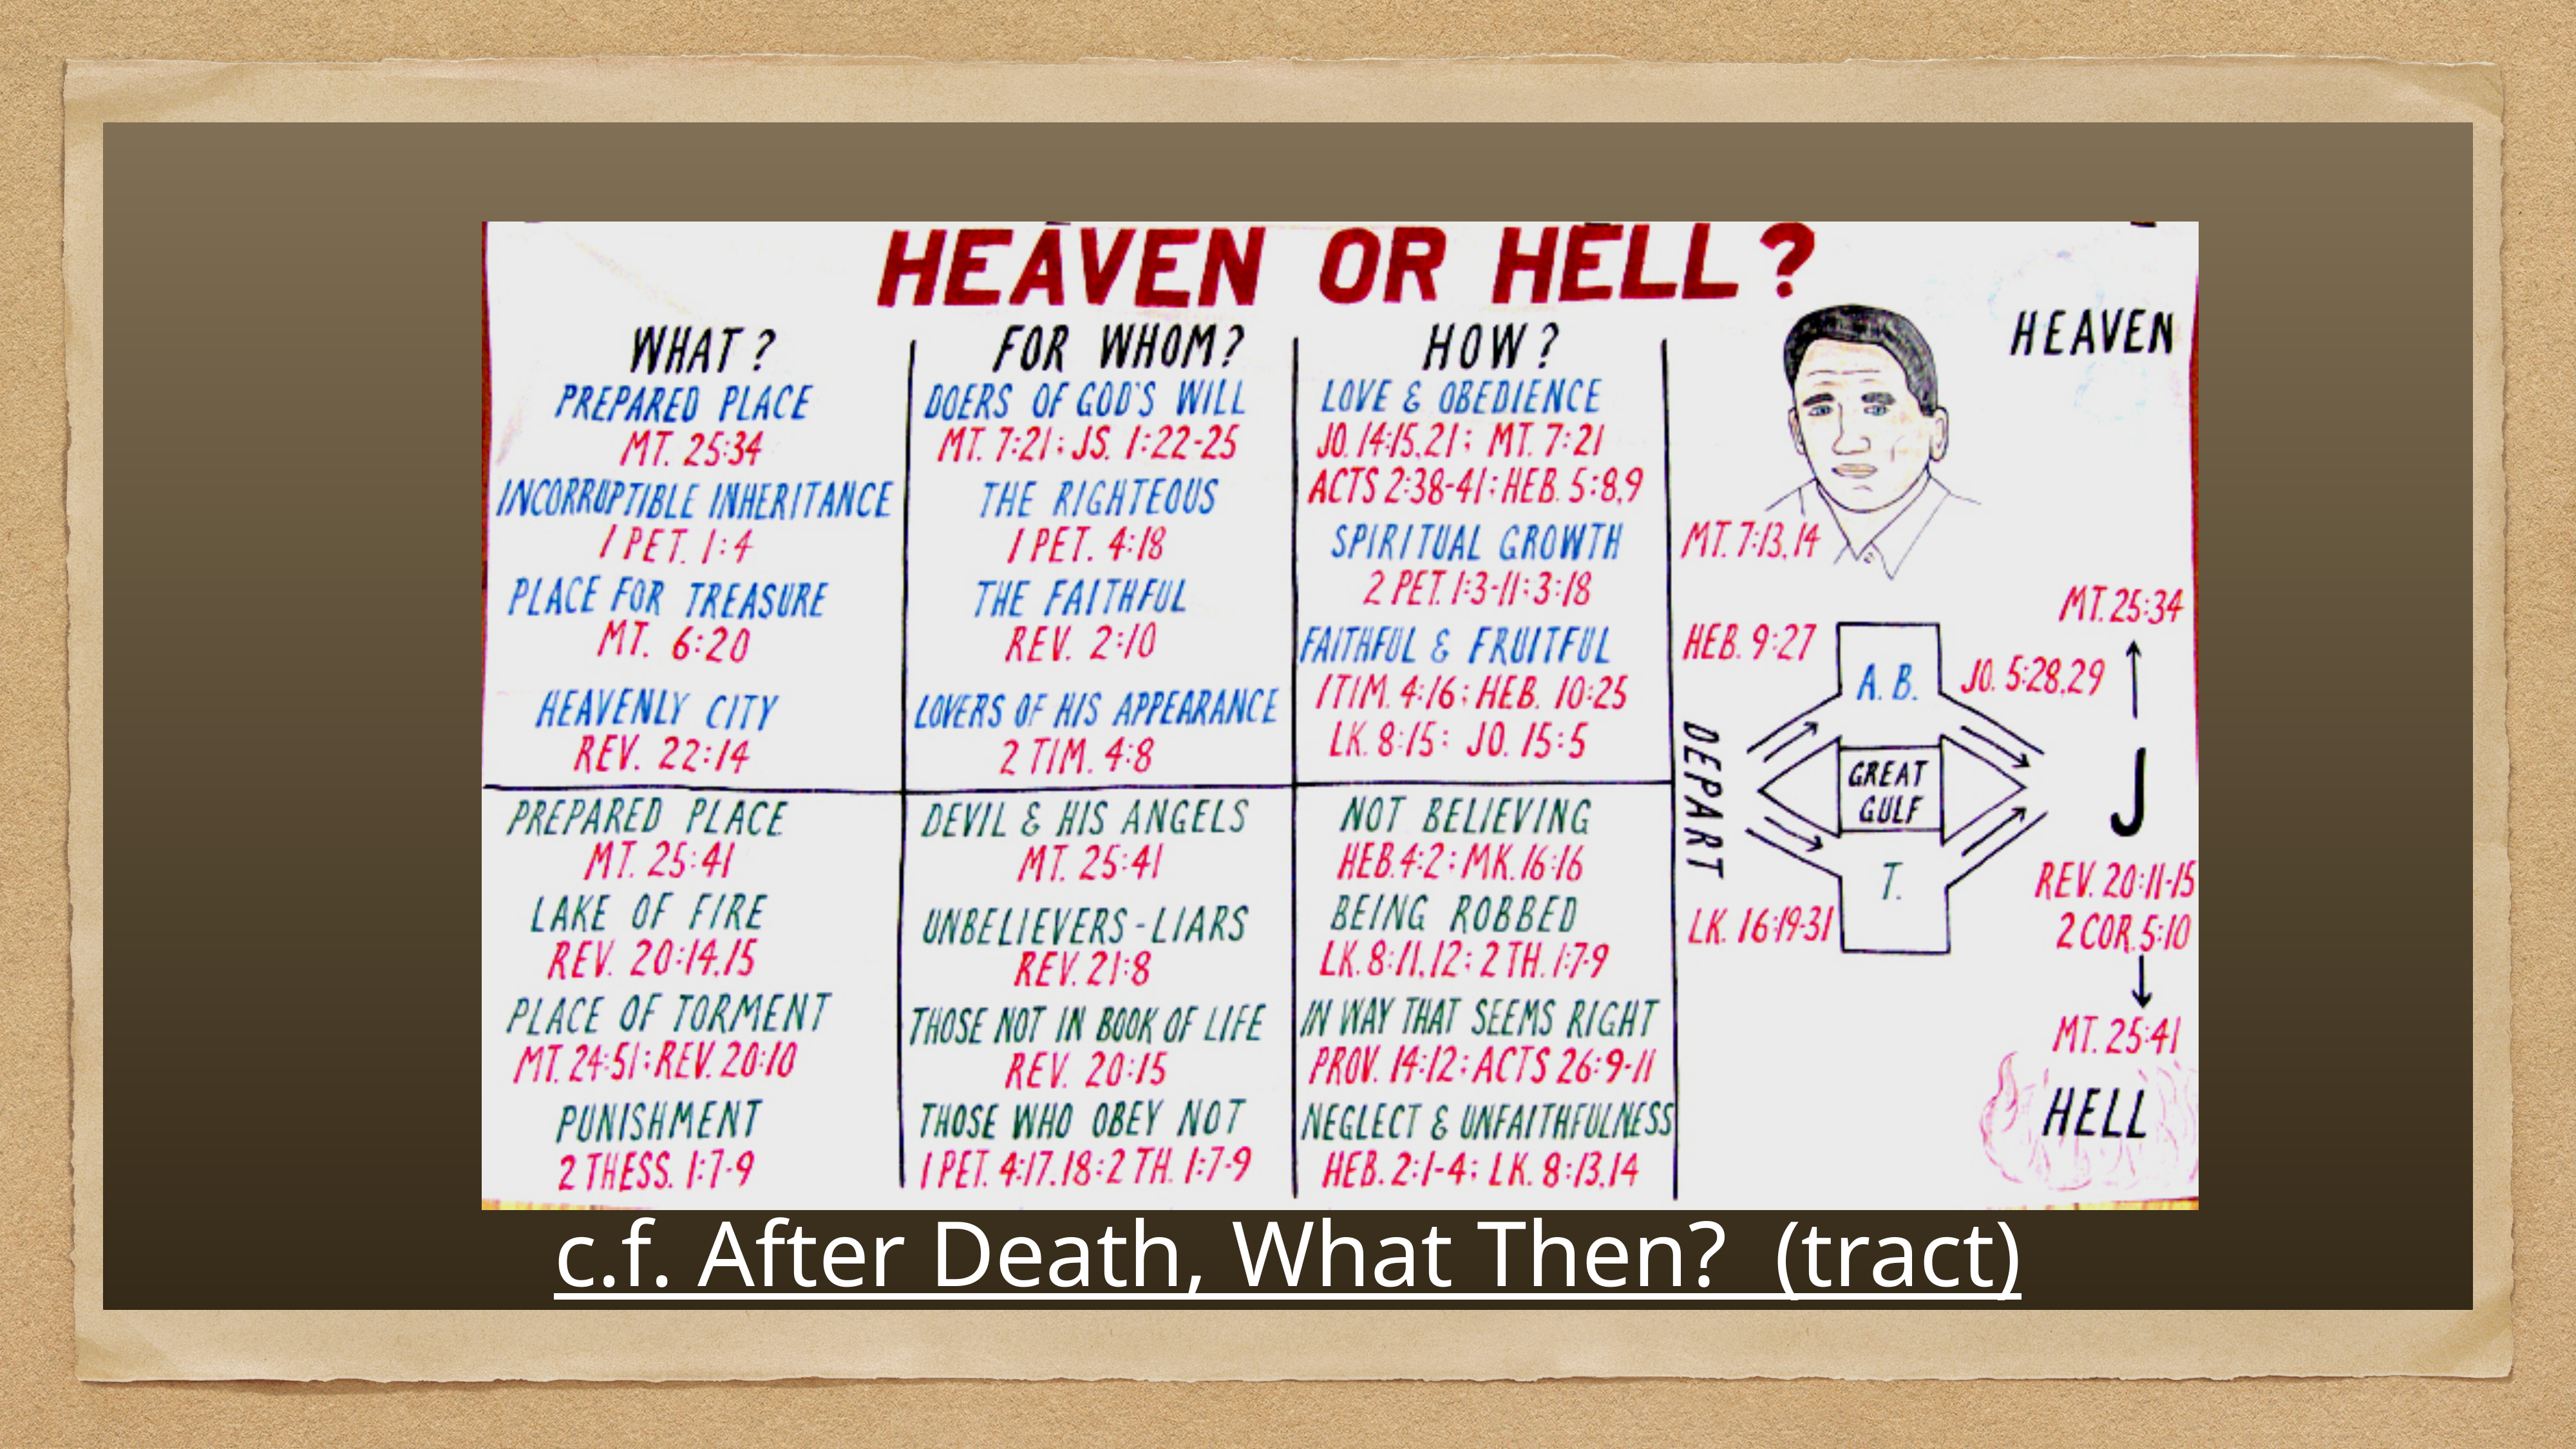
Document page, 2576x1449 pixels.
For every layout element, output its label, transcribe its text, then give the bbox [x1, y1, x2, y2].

title c.f. After Death, What Then? (tract) [102, 122, 2474, 1310]
picture [0, 0, 2576, 1449]
